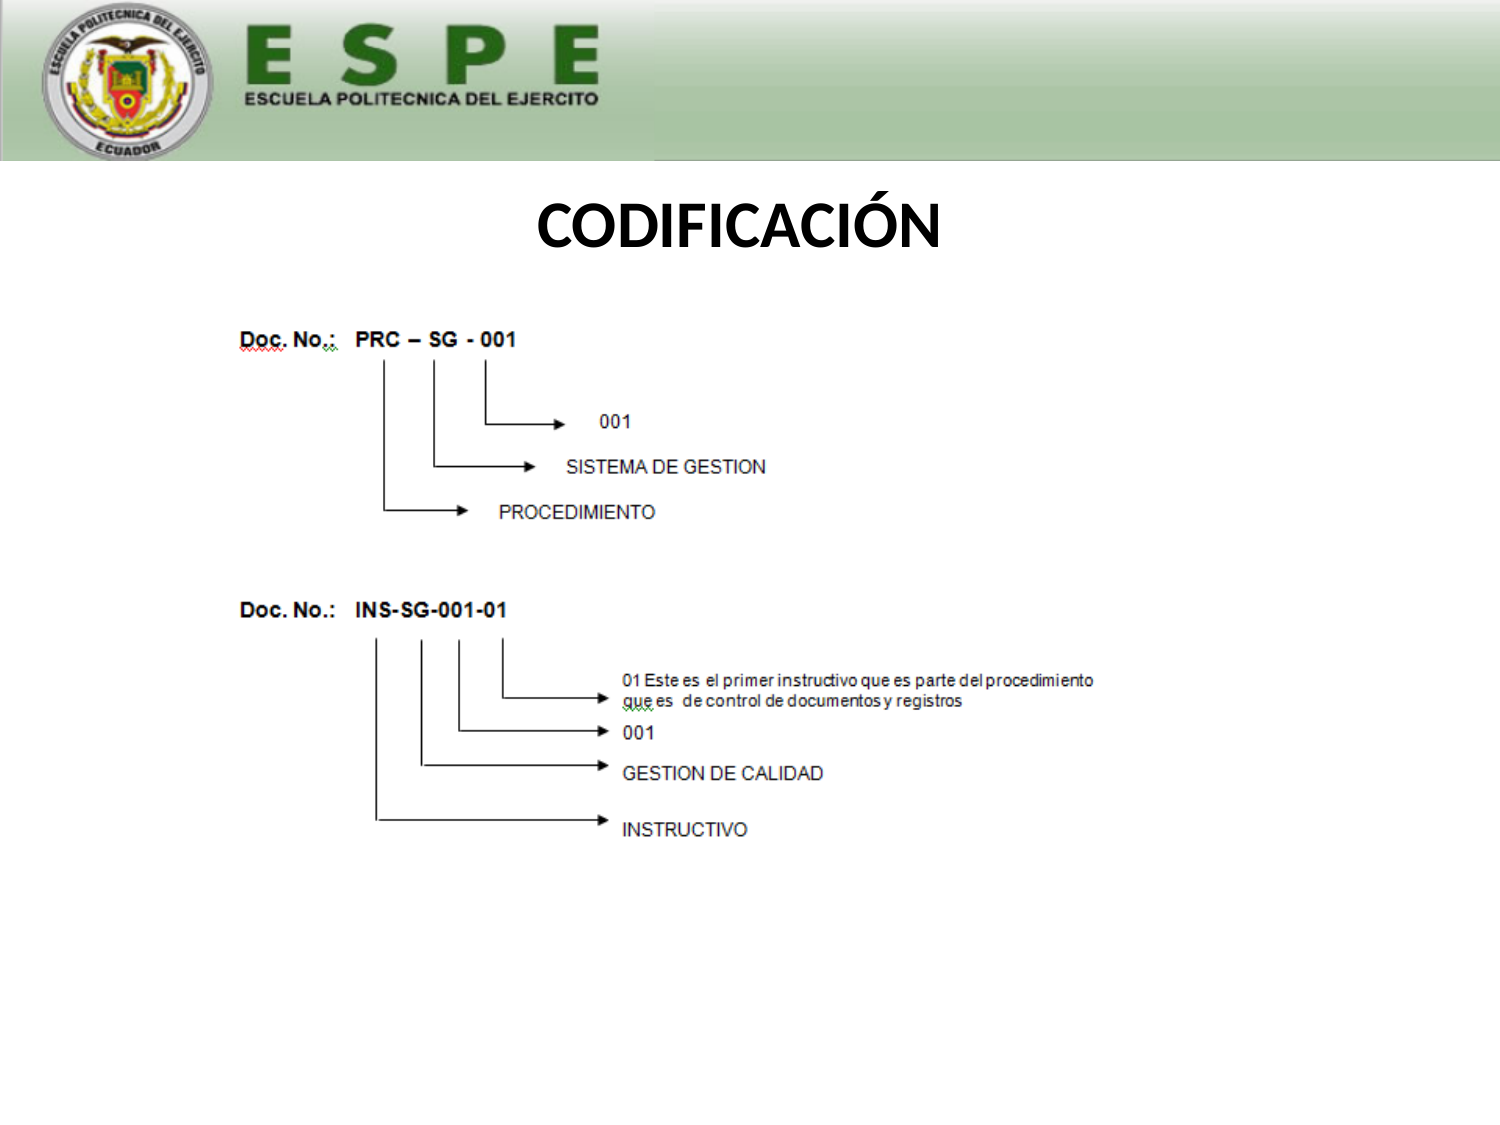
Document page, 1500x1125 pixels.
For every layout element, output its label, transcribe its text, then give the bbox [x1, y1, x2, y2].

title CODIFICACIÓN [64, 169, 1415, 315]
picture [0, 0, 1500, 162]
picture [218, 326, 1117, 859]
